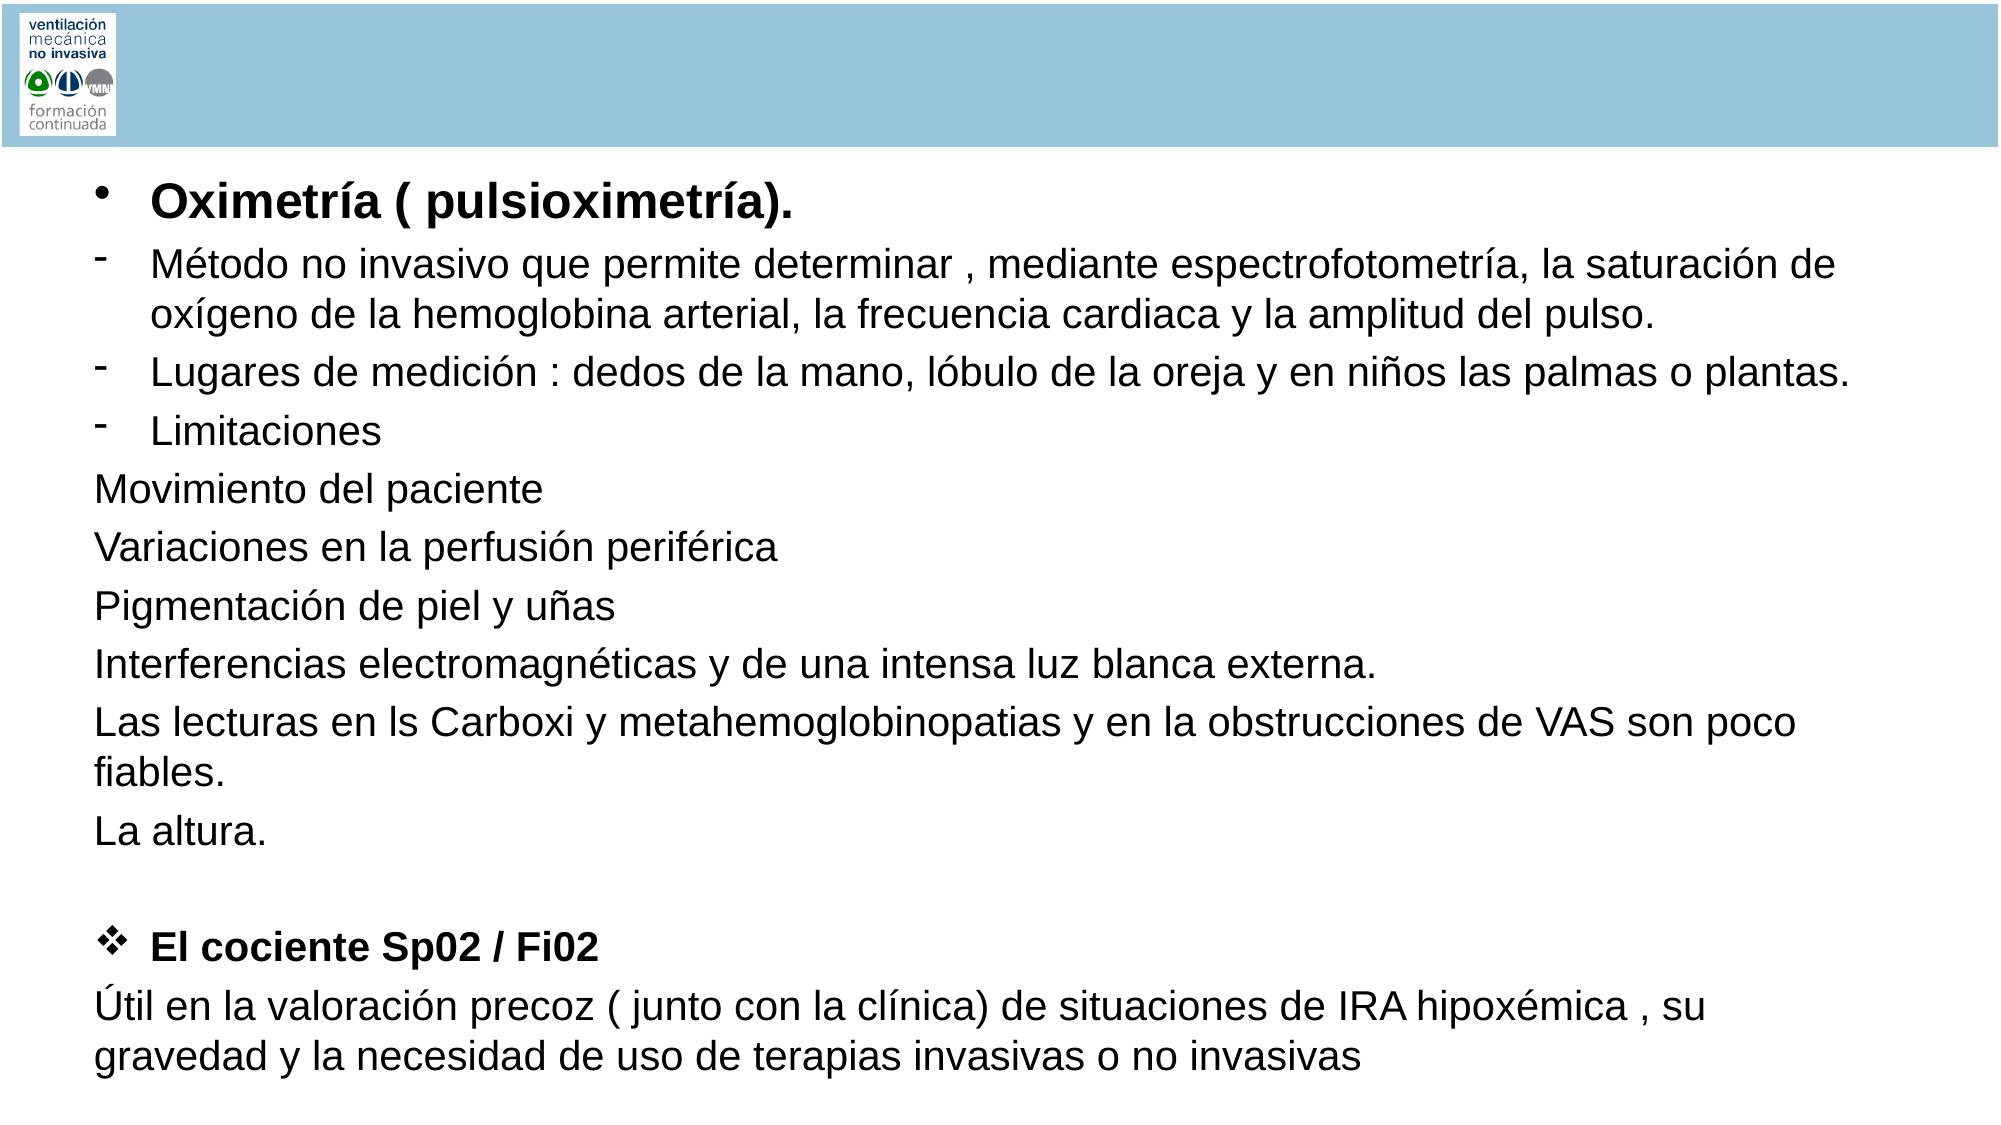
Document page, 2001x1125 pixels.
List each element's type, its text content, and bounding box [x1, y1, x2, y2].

list Oximetría ( pulsioximetría). Método no invasivo que permite determinar , mediante espectrofotometría, la saturación de oxígeno de la hemoglobina arterial, la frecuencia cardiaca y la amplitud del pulso. Lugares de medición : dedos de la mano, lóbulo de la oreja y en niños las palmas o plantas. Limitaciones Movimiento del paciente Variaciones en la perfusión periférica Pigmentación de piel y uñas Interferencias electromagnéticas y de una intensa luz blanca externa. Las lecturas en ls Carboxi y metahemoglobinopatias y en la obstrucciones de VAS son poco fiables. La altura. El cociente Sp02 / Fi02 Útil en la valoración precoz ( junto con la clínica) de situaciones de IRA hipoxémica , su gravedad y la necesidad de uso de terapias invasivas o no invasivas [78, 160, 1879, 1094]
